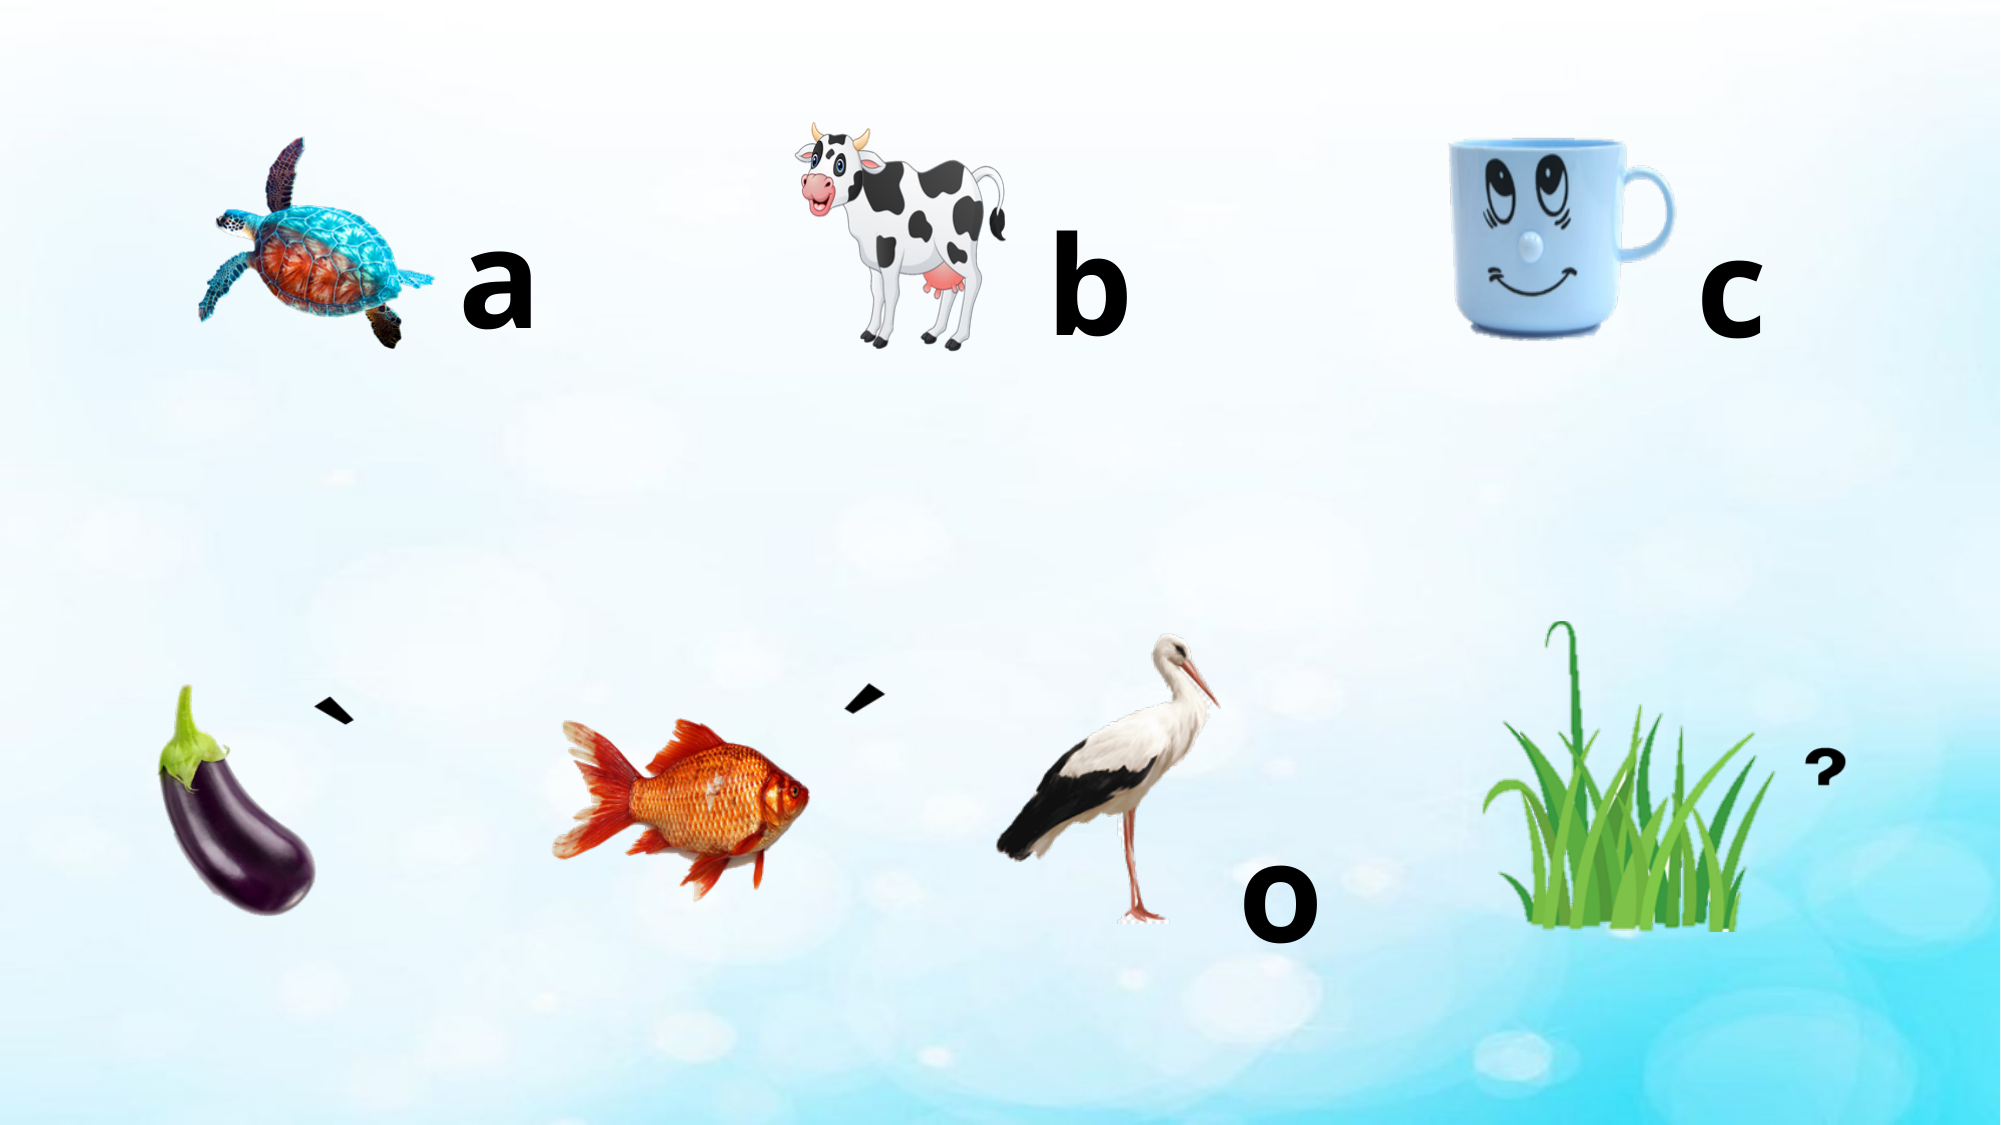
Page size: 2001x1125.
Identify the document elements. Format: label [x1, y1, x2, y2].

text_box [790, 111, 1147, 387]
text_box [1373, 79, 1797, 375]
picture [0, 0, 2001, 1125]
text_box [542, 598, 1020, 955]
text_box [78, 618, 488, 977]
text_box [1482, 621, 1955, 984]
text_box [155, 131, 559, 366]
text_box [984, 621, 1339, 980]
